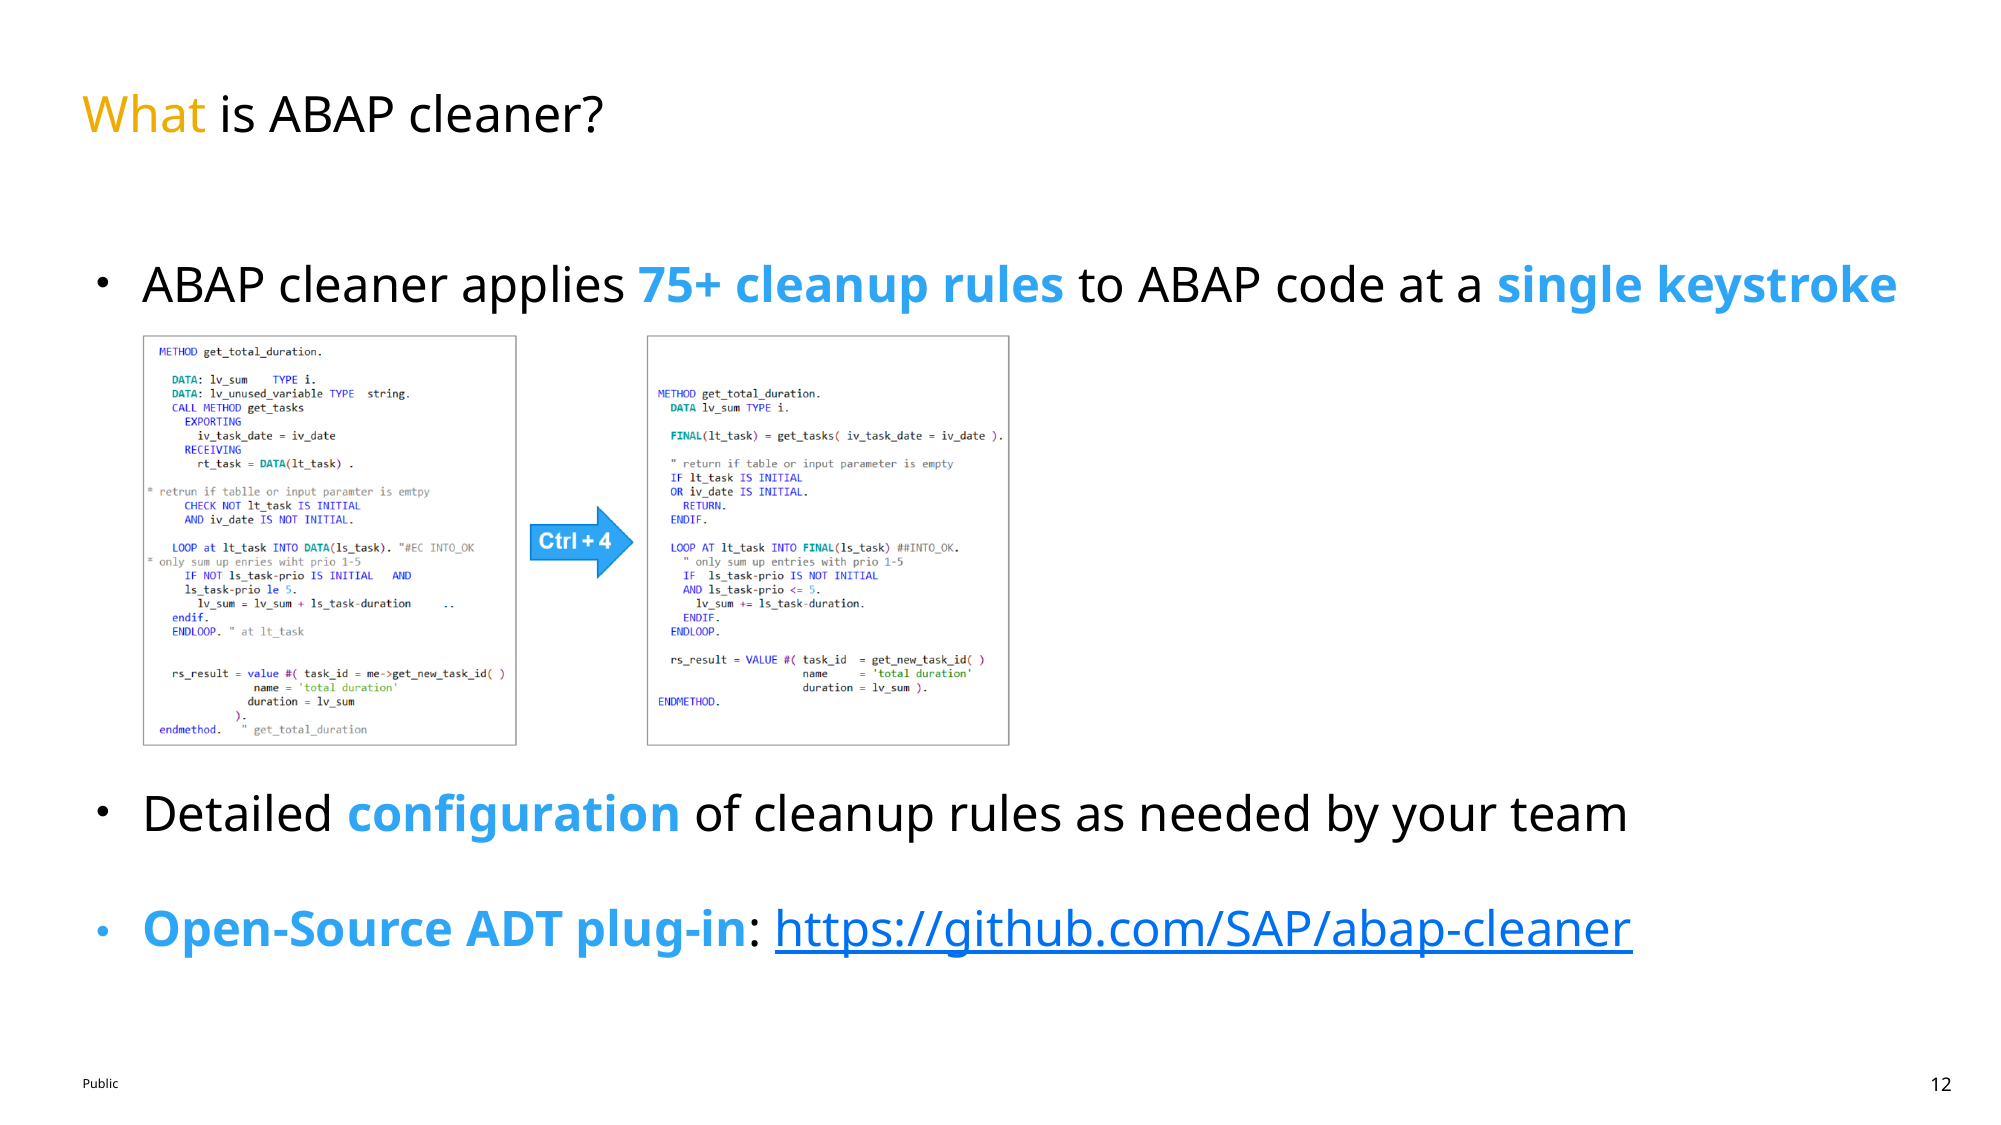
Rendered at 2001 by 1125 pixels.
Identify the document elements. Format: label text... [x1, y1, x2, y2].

title What is ABAP cleaner? [82, 82, 1918, 144]
list ABAP cleaner applies 75+ cleanup rules to ABAP code at a single keystroke Detailed configuration of cleanup rules as needed by your team Open-Source ADT plug-in: https://github.com/SAP/abap-cleaner [96, 235, 1904, 1033]
picture [140, 332, 1011, 746]
